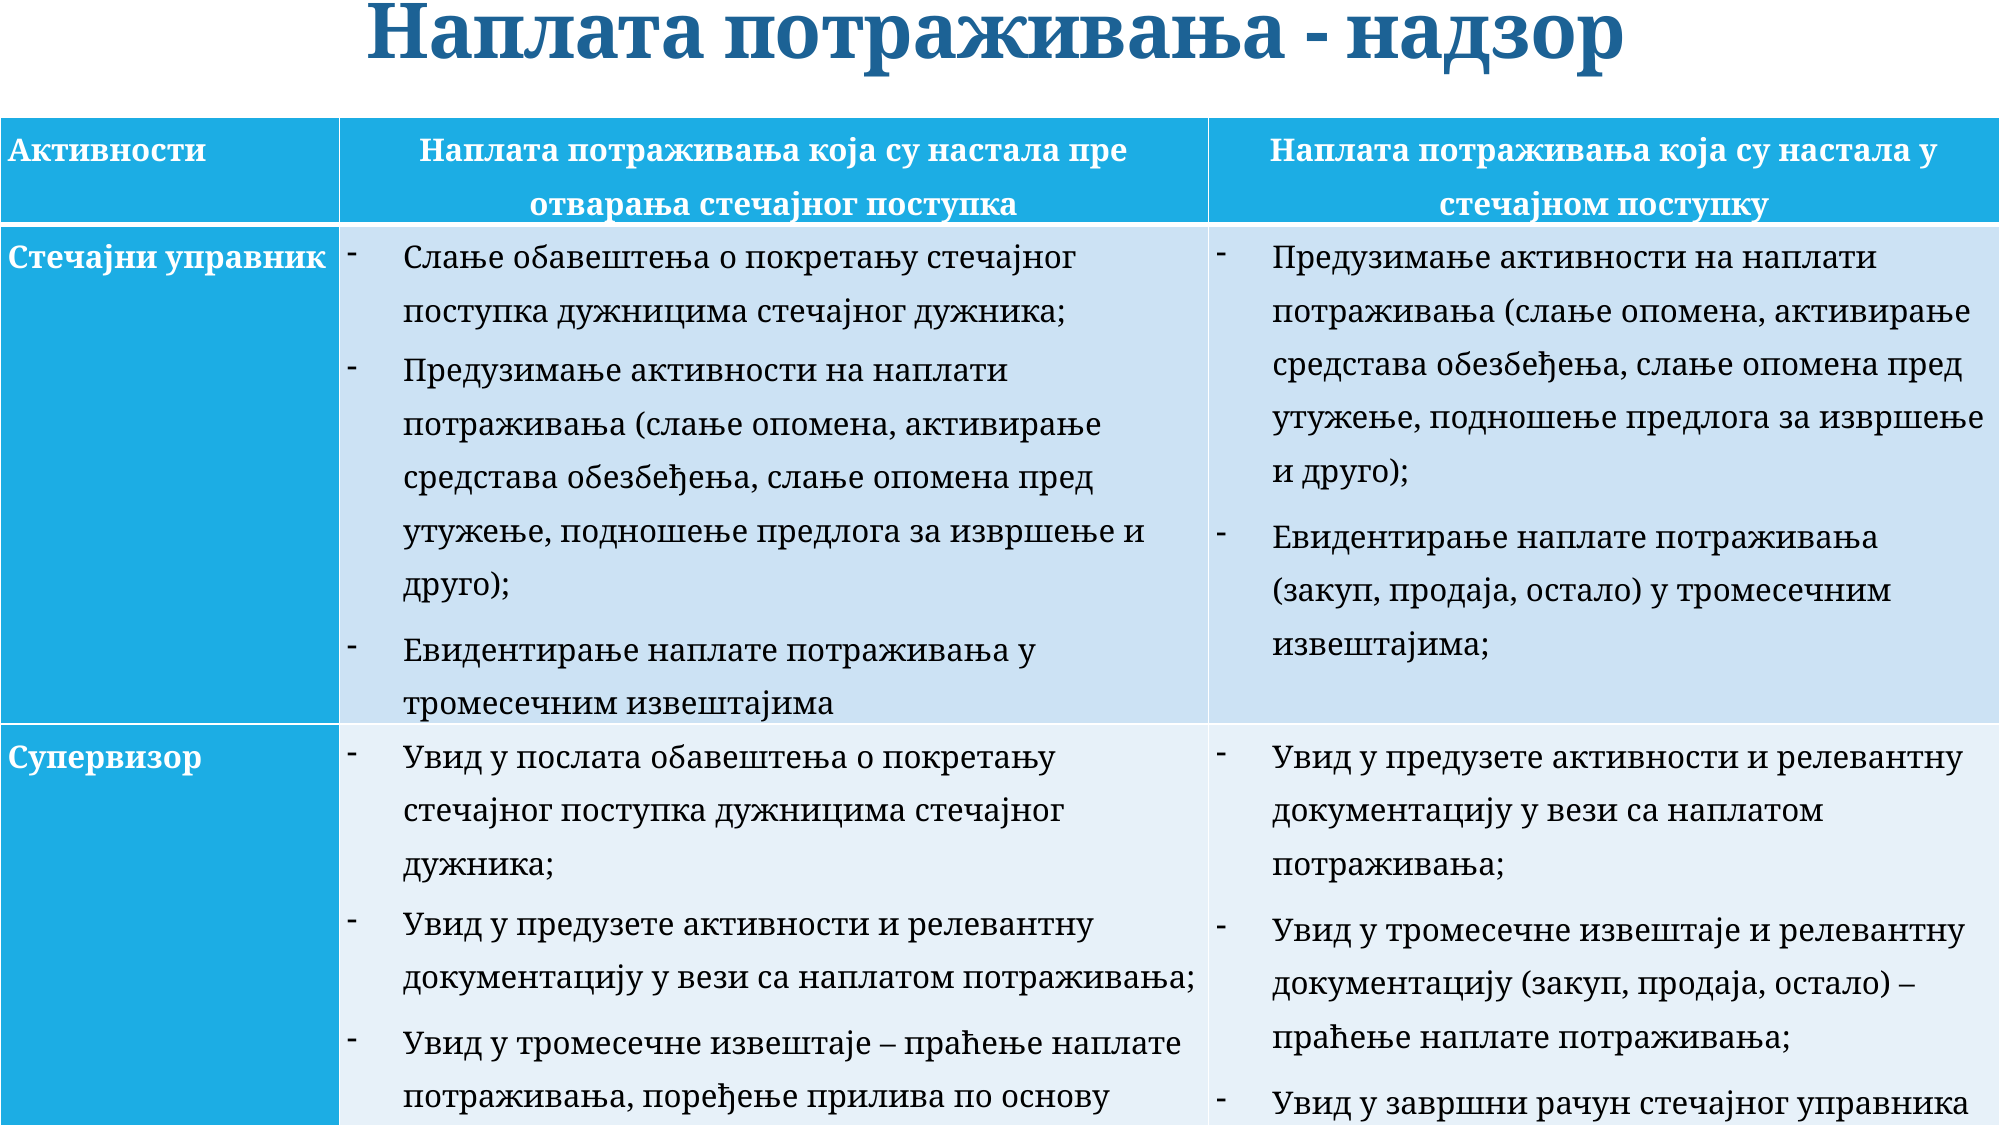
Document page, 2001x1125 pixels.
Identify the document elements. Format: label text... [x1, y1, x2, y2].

table_cell Предузимање активности на наплати потраживања (слање опомена, активирање средстава обезбеђења, слање опомена пред утужење, подношење предлога за извршење и друго); Евидентирање наплате потраживања (закуп, продаја, остало) у тромесечним извештајима; [1209, 227, 1999, 723]
table_cell Супервизор [1, 725, 339, 1125]
table_cell Стечајни управник [1, 227, 339, 723]
table_header Активности [1, 118, 339, 222]
table_cell Увид у послата обавештења о покретању стечајног поступка дужницима стечајног дужника; Увид у предузете активности и релевантну документацију у вези са наплатом потраживања; Увид у тромесечне извештаје – праћење наплате потраживања, поређење прилива по основу наплате потраживања и потраживања која су евидентирана у ЕФИ-ју; Увид у завршни рачун стечајног управника. [340, 725, 1208, 1125]
table_cell Слање обавештења о покретању стечајног поступка дужницима стечајног дужника; Предузимање активности на наплати потраживања (слање опомена, активирање средстава обезбеђења, слање опомена пред утужење, подношење предлога за извршење и друго); Евидентирање наплате потраживања у тромесечним извештајима [340, 227, 1208, 723]
table_header Наплата потраживања која су настала пре отварања стечајног поступка [340, 118, 1208, 222]
table_cell Увид у предузете активности и релевантну документацију у вези са наплатом потраживања; Увид у тромесечне извештаје и релевантну документацију (закуп, продаја, остало) – праћење наплате потраживања; Увид у завршни рачун стечајног управника [1209, 725, 1999, 1125]
title Наплата потраживања - надзор [155, 0, 1838, 117]
table_header Наплата потраживања која су настала у стечајном поступку [1209, 118, 1999, 222]
